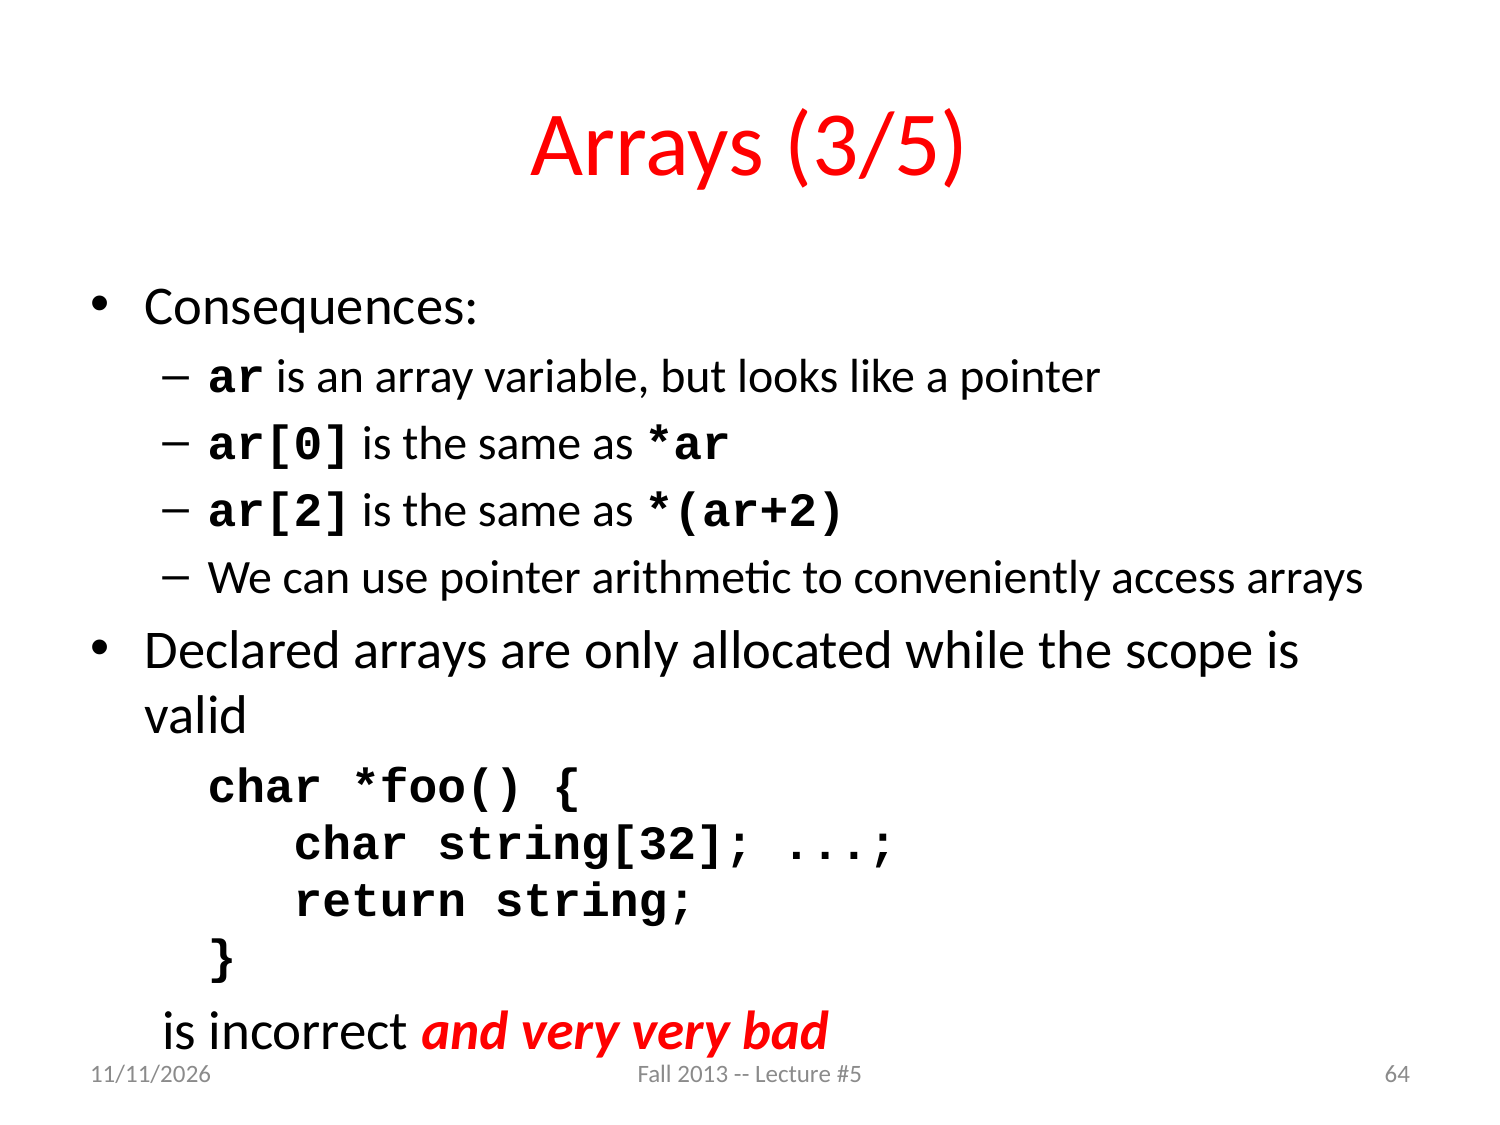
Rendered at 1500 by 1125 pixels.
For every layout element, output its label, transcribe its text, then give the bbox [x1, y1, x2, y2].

list Consequences: ar is an array variable, but looks like a pointer ar[0] is the same as *ar ar[2] is the same as *(ar+2) We can use pointer arithmetic to conveniently access arrays Declared arrays are only allocated while the scope is valid char *foo() { char string[32]; ...; return string; } is incorrect and very very bad [75, 262, 1425, 1078]
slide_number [75, 1042, 425, 1103]
footer Fall 2013 -- Lecture #5 [512, 1042, 988, 1103]
slide_number 64 [1074, 1042, 1425, 1103]
title Arrays (3/5) [75, 45, 1425, 233]
